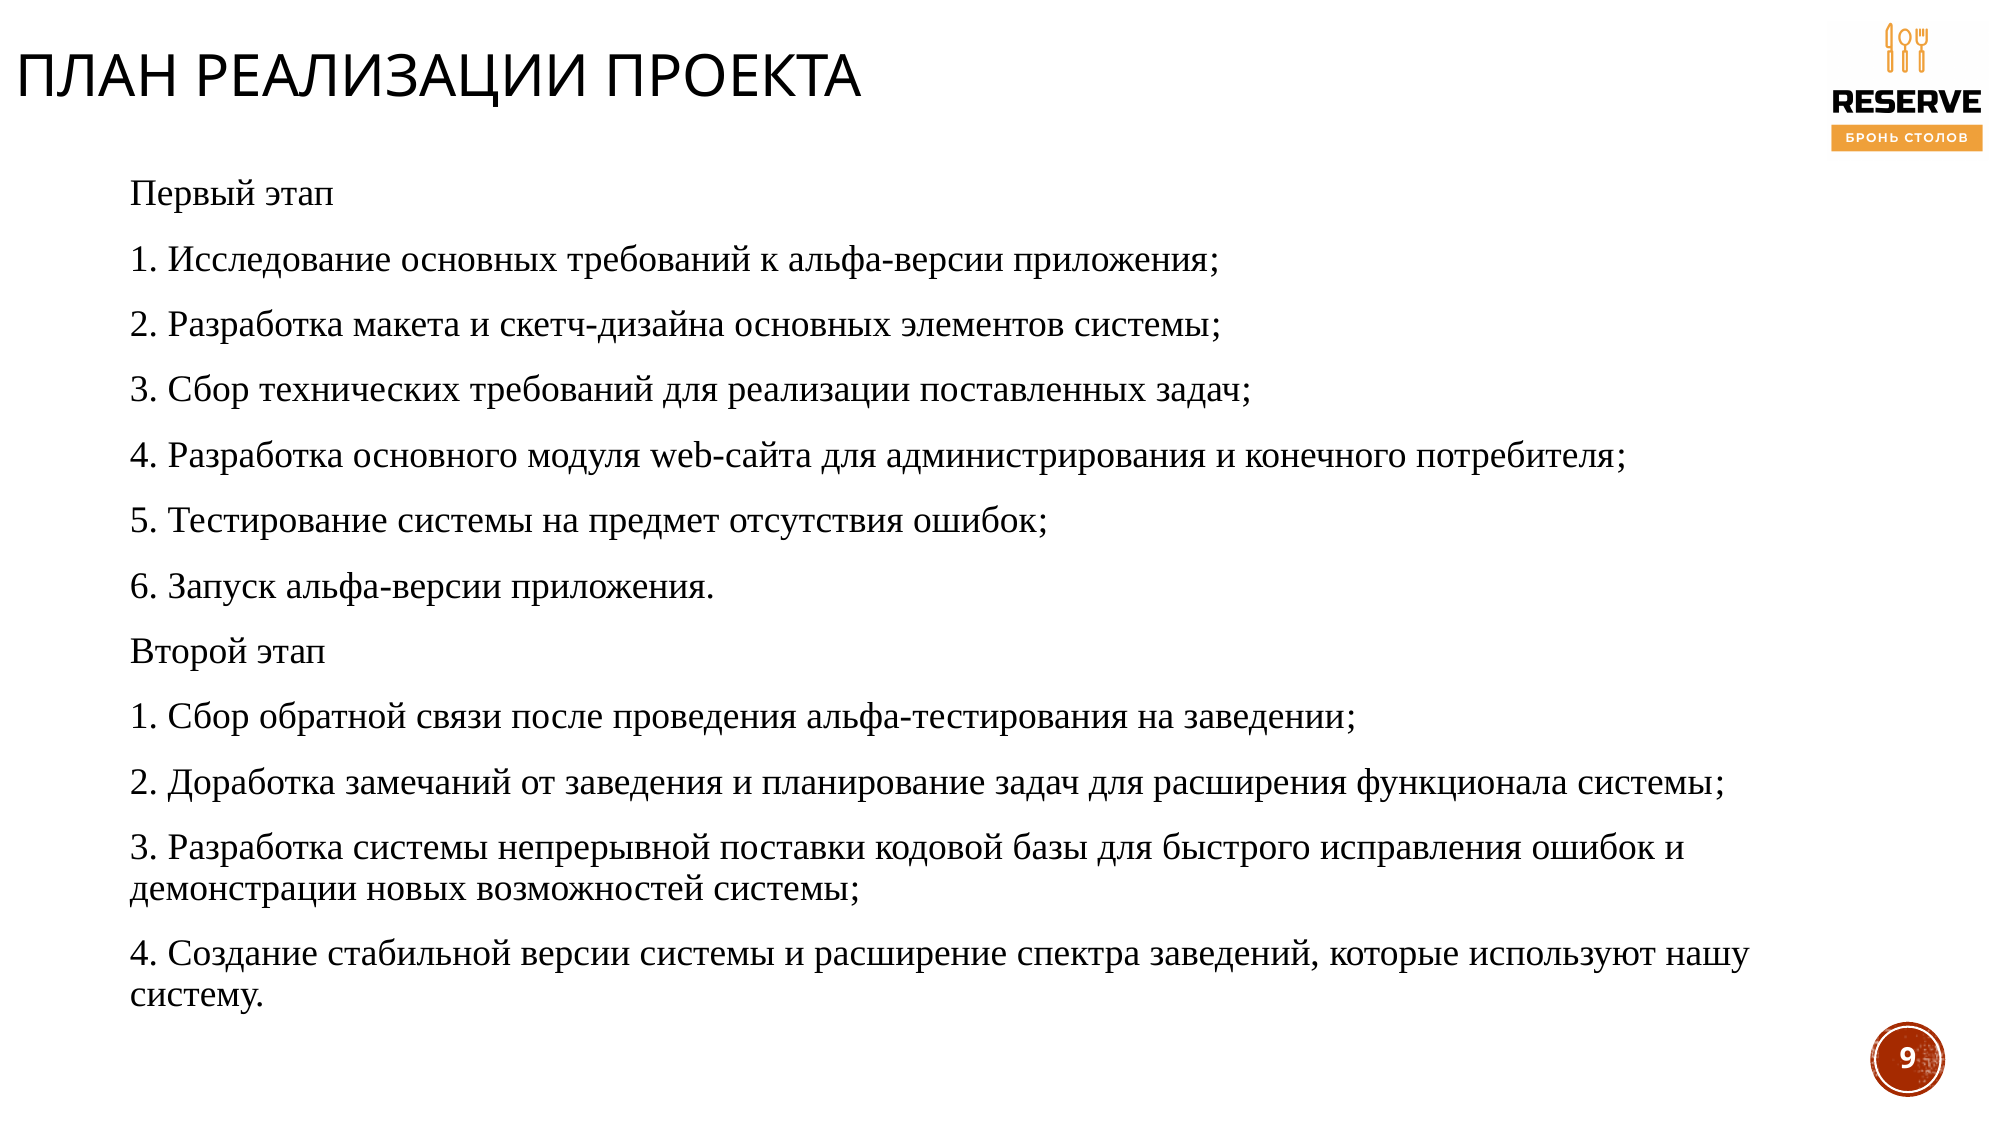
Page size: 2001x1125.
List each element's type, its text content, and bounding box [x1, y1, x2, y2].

title План реализации проекта [0, 21, 1398, 135]
list Первый этап 1. Исследование основных требований к альфа-версии приложения; 2. Разработка макета и скетч-дизайна основных элементов системы; 3. Сбор технических требований для реализации поставленных задач; 4. Разработка основного модуля web-сайта для администрирования и конечного потребителя; 5. Тестирование системы на предмет отсутствия ошибок; 6. Запуск альфа-версии приложения. Второй этап 1. Сбор обратной связи после проведения альфа-тестирования на заведении; 2. Доработка замечаний от заведения и планирование задач для расширения функционала системы; 3. Разработка системы непрерывной поставки кодовой базы для быстрого исправления ошибок и демонстрации новых возможностей системы; 4. Создание стабильной версии системы и расширение спектра заведений, которые используют нашу систему. [96, 165, 1909, 1038]
picture [1827, 21, 1989, 161]
slide_number 9 [1855, 1028, 1961, 1089]
